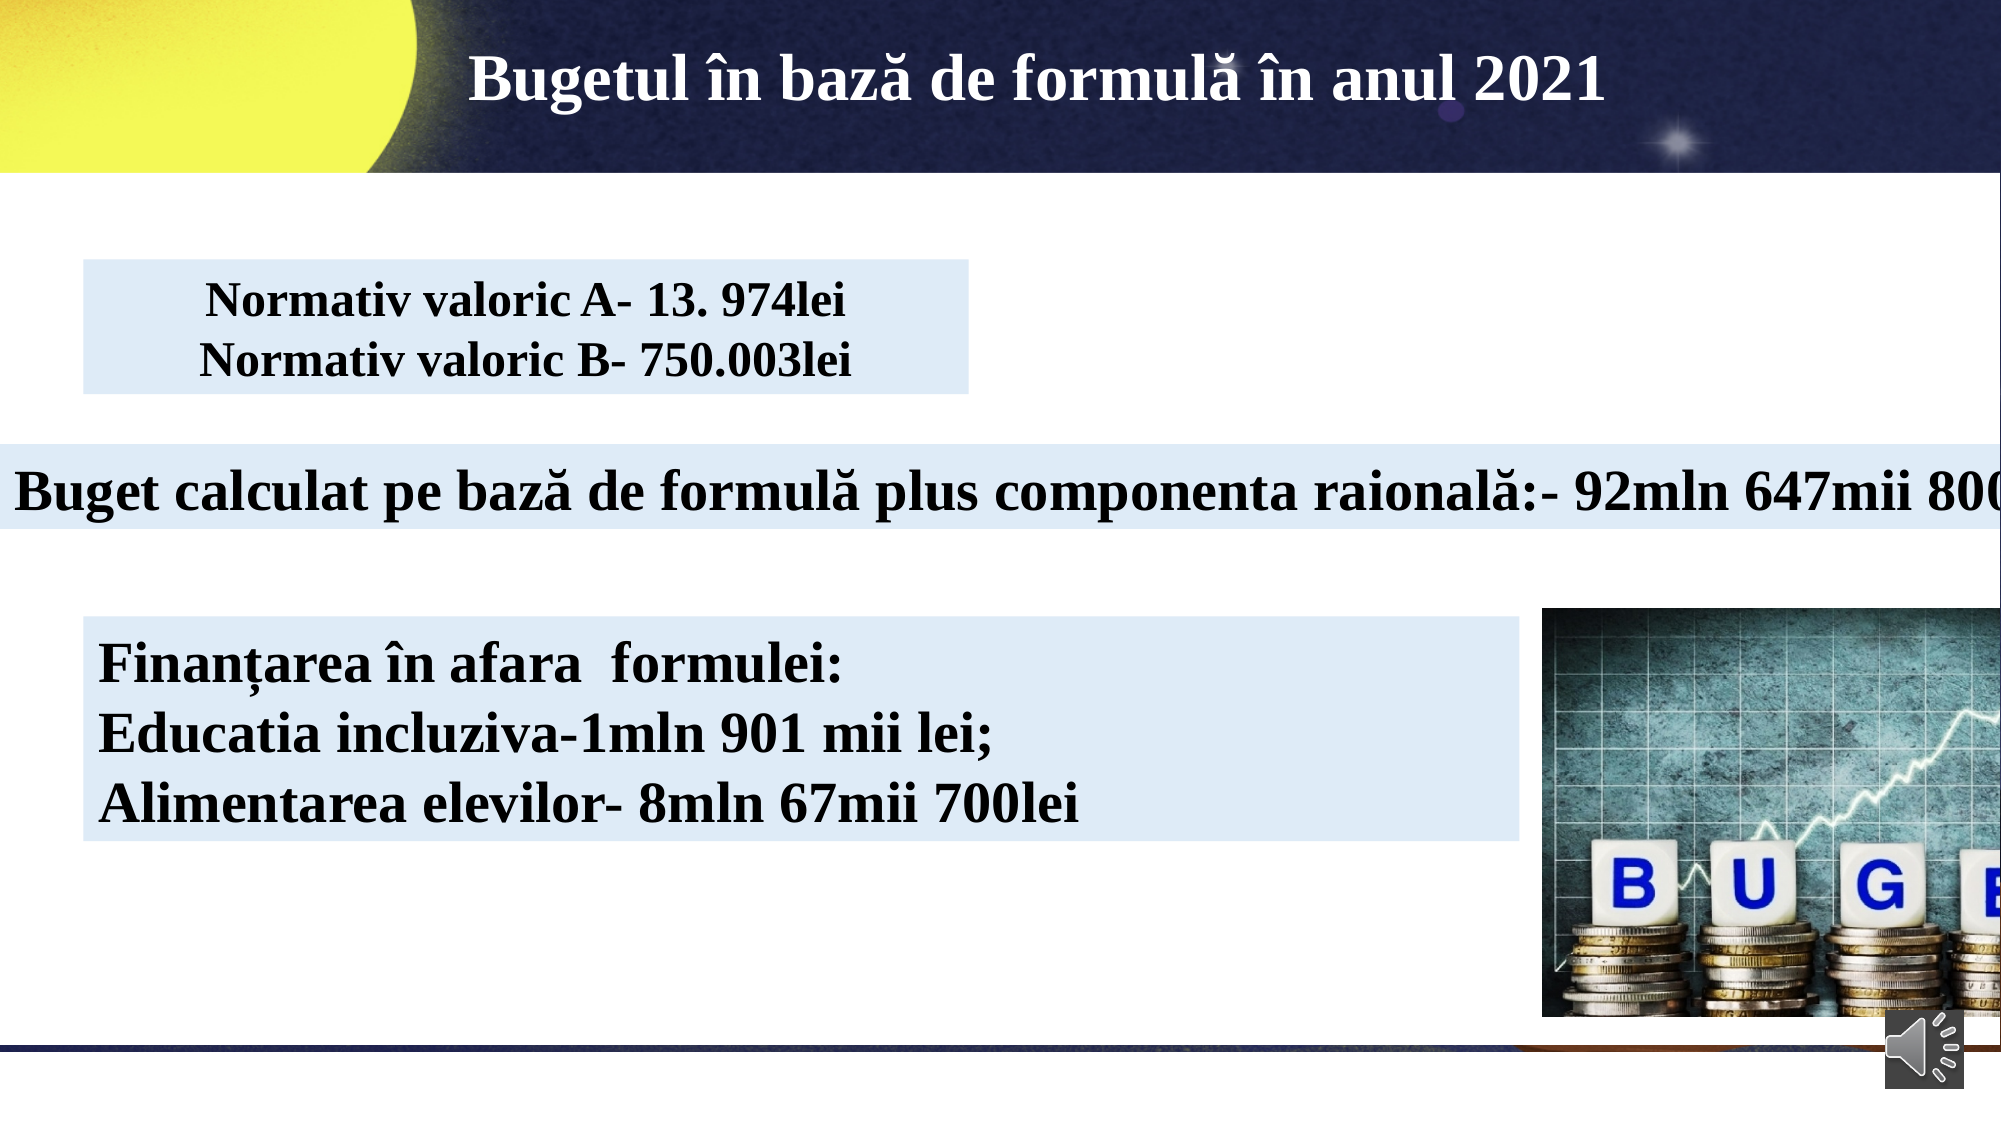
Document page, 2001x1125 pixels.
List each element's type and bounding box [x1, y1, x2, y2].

text_box [0, 0, 2000, 1052]
picture [1542, 0, 2001, 1090]
